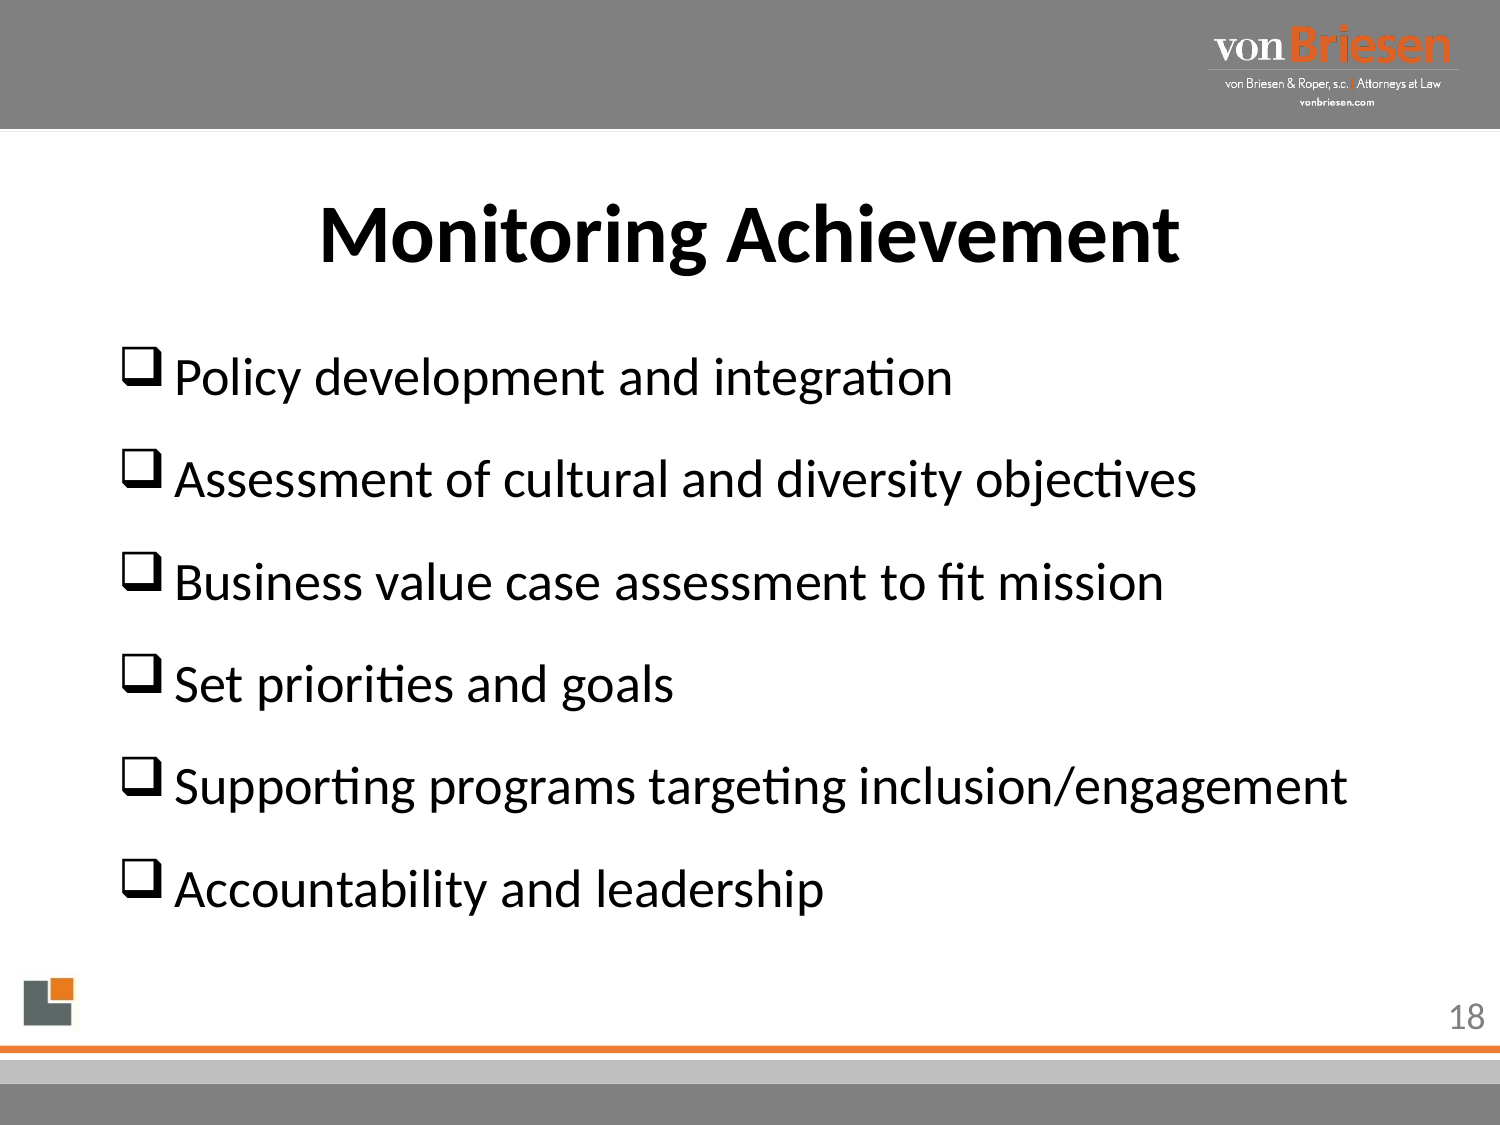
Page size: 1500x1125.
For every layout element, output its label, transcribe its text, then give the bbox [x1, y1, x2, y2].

slide_number 18 [1163, 984, 1500, 1045]
title Monitoring Achievement [103, 148, 1397, 324]
picture [1203, 18, 1465, 108]
picture [17, 973, 80, 1031]
list Policy development and integration Assessment of cultural and diversity objectives Business value case assessment to fit mission Set priorities and goals Supporting programs targeting inclusion/engagement Accountability and leadership [103, 333, 1397, 1006]
